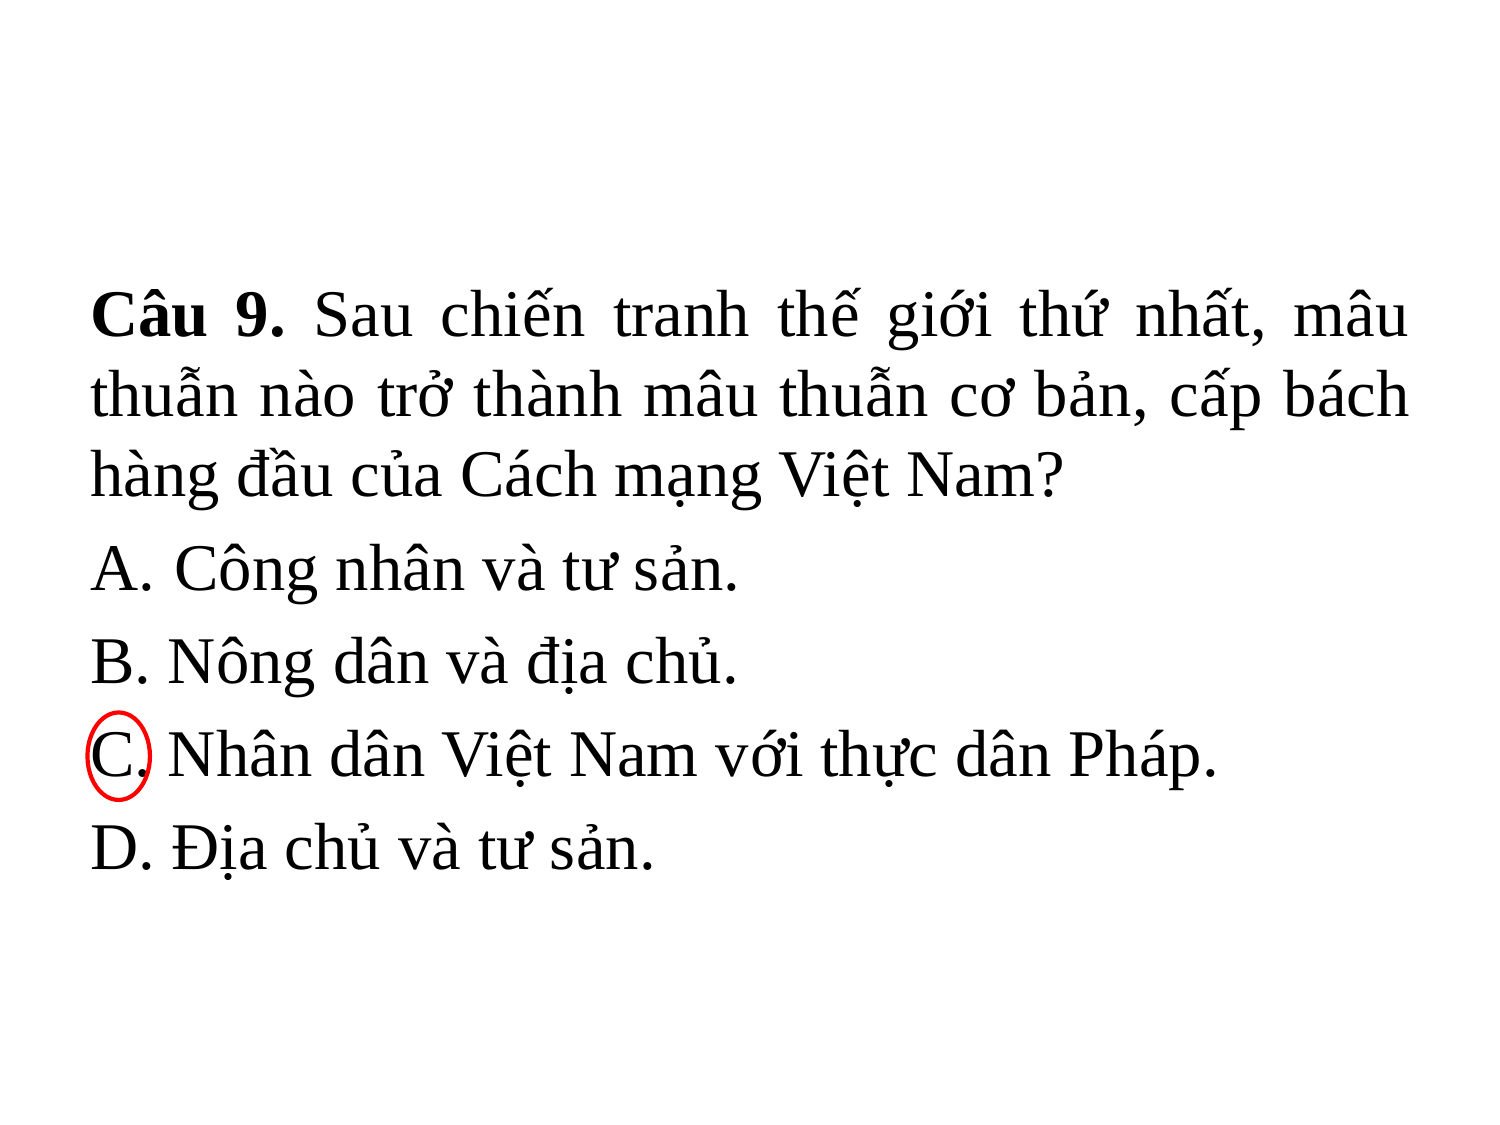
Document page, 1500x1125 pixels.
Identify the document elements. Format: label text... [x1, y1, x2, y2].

text_box [85, 710, 153, 803]
list Câu 9. Sau chiến tranh thế giới thứ nhất, mâu thuẫn nào trở thành mâu thuẫn cơ bản, cấp bách hàng đầu của Cách mạng Việt Nam? Công nhân và tư sản. B. Nông dân và địa chủ. C. Nhân dân Việt Nam với thực dân Pháp. D. Địa chủ và tư sản. [75, 262, 1425, 1005]
